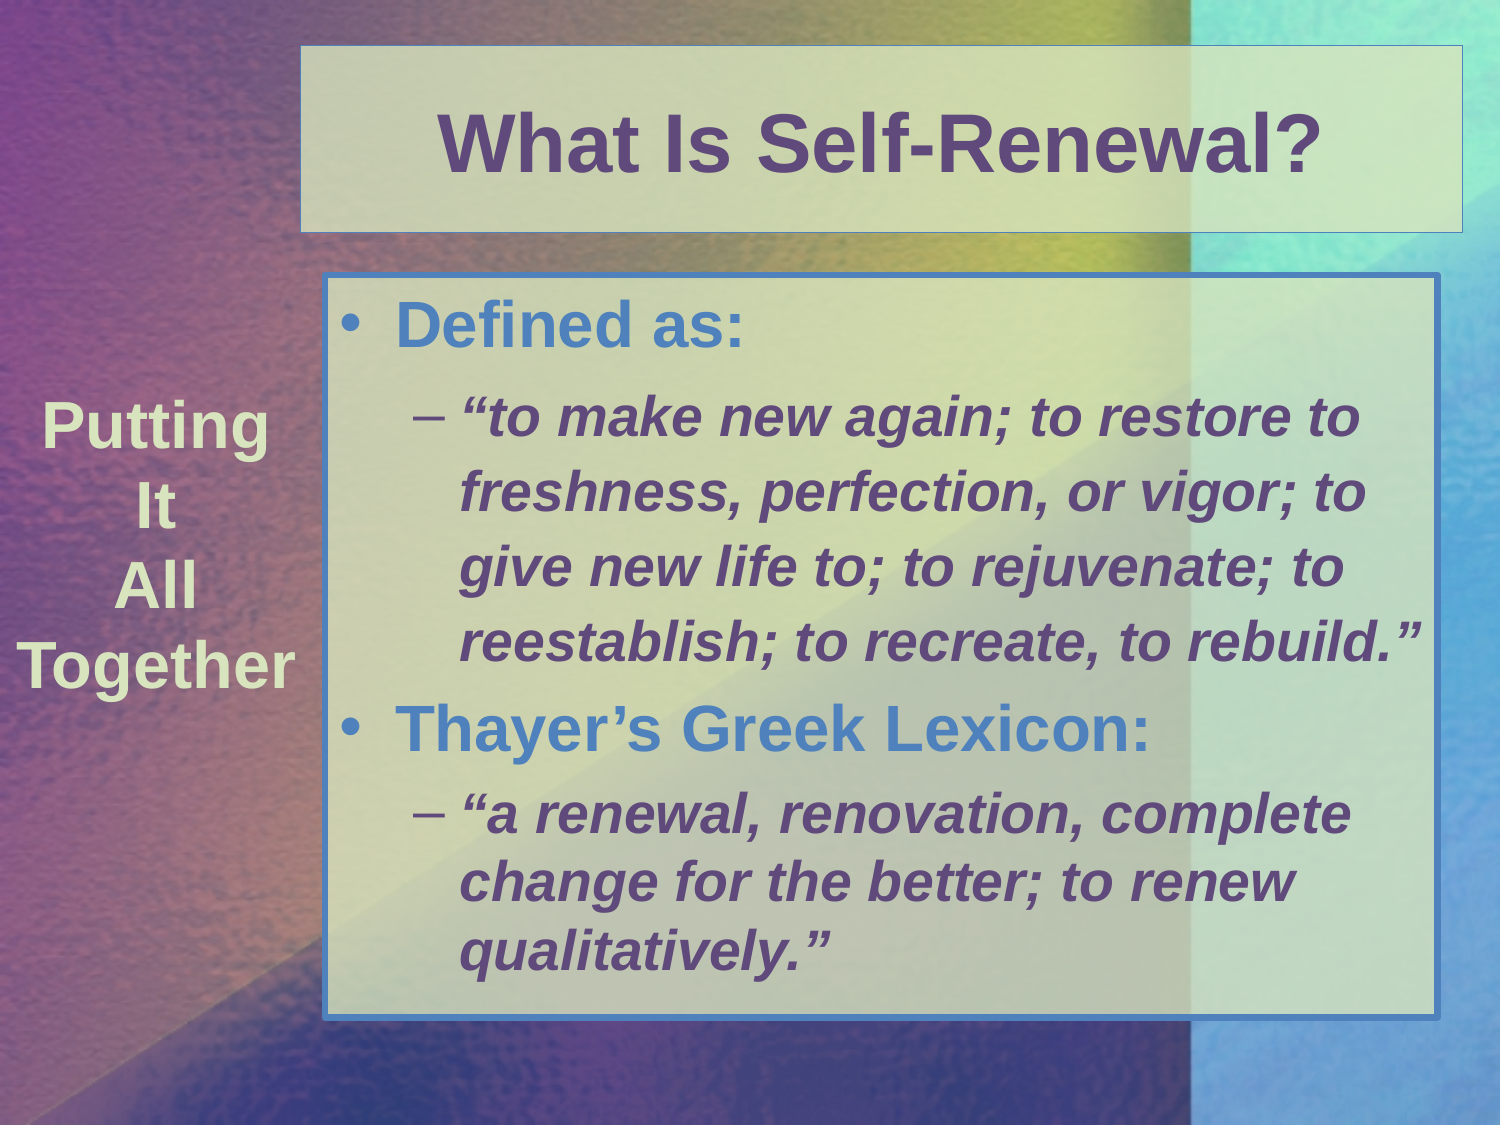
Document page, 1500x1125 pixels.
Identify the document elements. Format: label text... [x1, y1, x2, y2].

list Defined as: “to make new again; to restore to freshness, perfection, or vigor; to give new life to; to rejuvenate; to reestablish; to recreate, to rebuild.” Thayer’s Greek Lexicon: “a renewal, renovation, complete change for the better; to renew qualitatively.” [324, 275, 1438, 1018]
text_box Putting It All Together [0, 374, 313, 710]
title What Is Self-Renewal? [300, 45, 1463, 233]
picture [0, 0, 1500, 1125]
